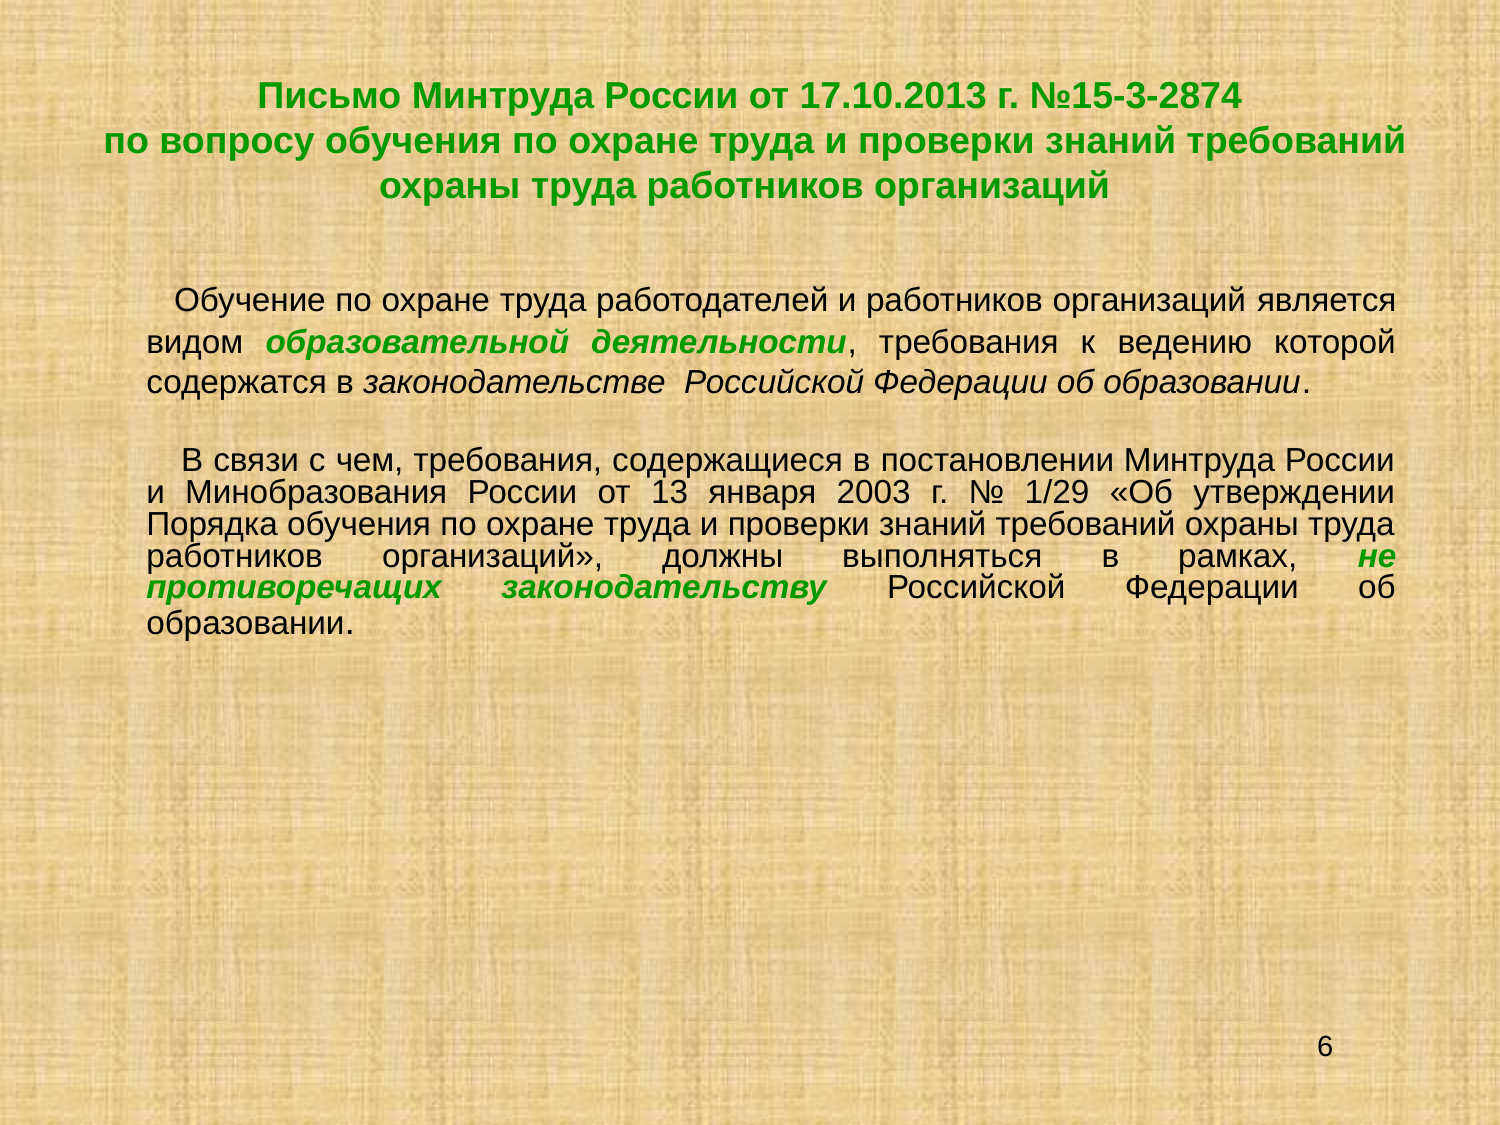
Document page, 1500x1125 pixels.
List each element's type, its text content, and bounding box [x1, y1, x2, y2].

text_box 6 [1302, 1019, 1465, 1070]
list Обучение по охране труда работодателей и работников организаций является видом образовательной деятельности, требования к ведению которой содержатся в законодательстве Российской Федерации об образовании. В связи с чем, требования, содержащиеся в постановлении Минтруда России и Минобразования России от 13 января 2003 г. № 1/29 «Об утверждении Порядка обучения по охране труда и проверки знаний требований охраны труда работников организаций», должны выполняться в рамках, не противоречащих законодательству Российской Федерации об образовании. [74, 262, 1412, 1000]
title Письмо Минтруда России от 17.10.2013 г. №15-3-2874 по вопросу обучения по охране труда и проверки знаний требований охраны труда работников организаций [74, 44, 1426, 233]
picture [0, 0, 1500, 1125]
